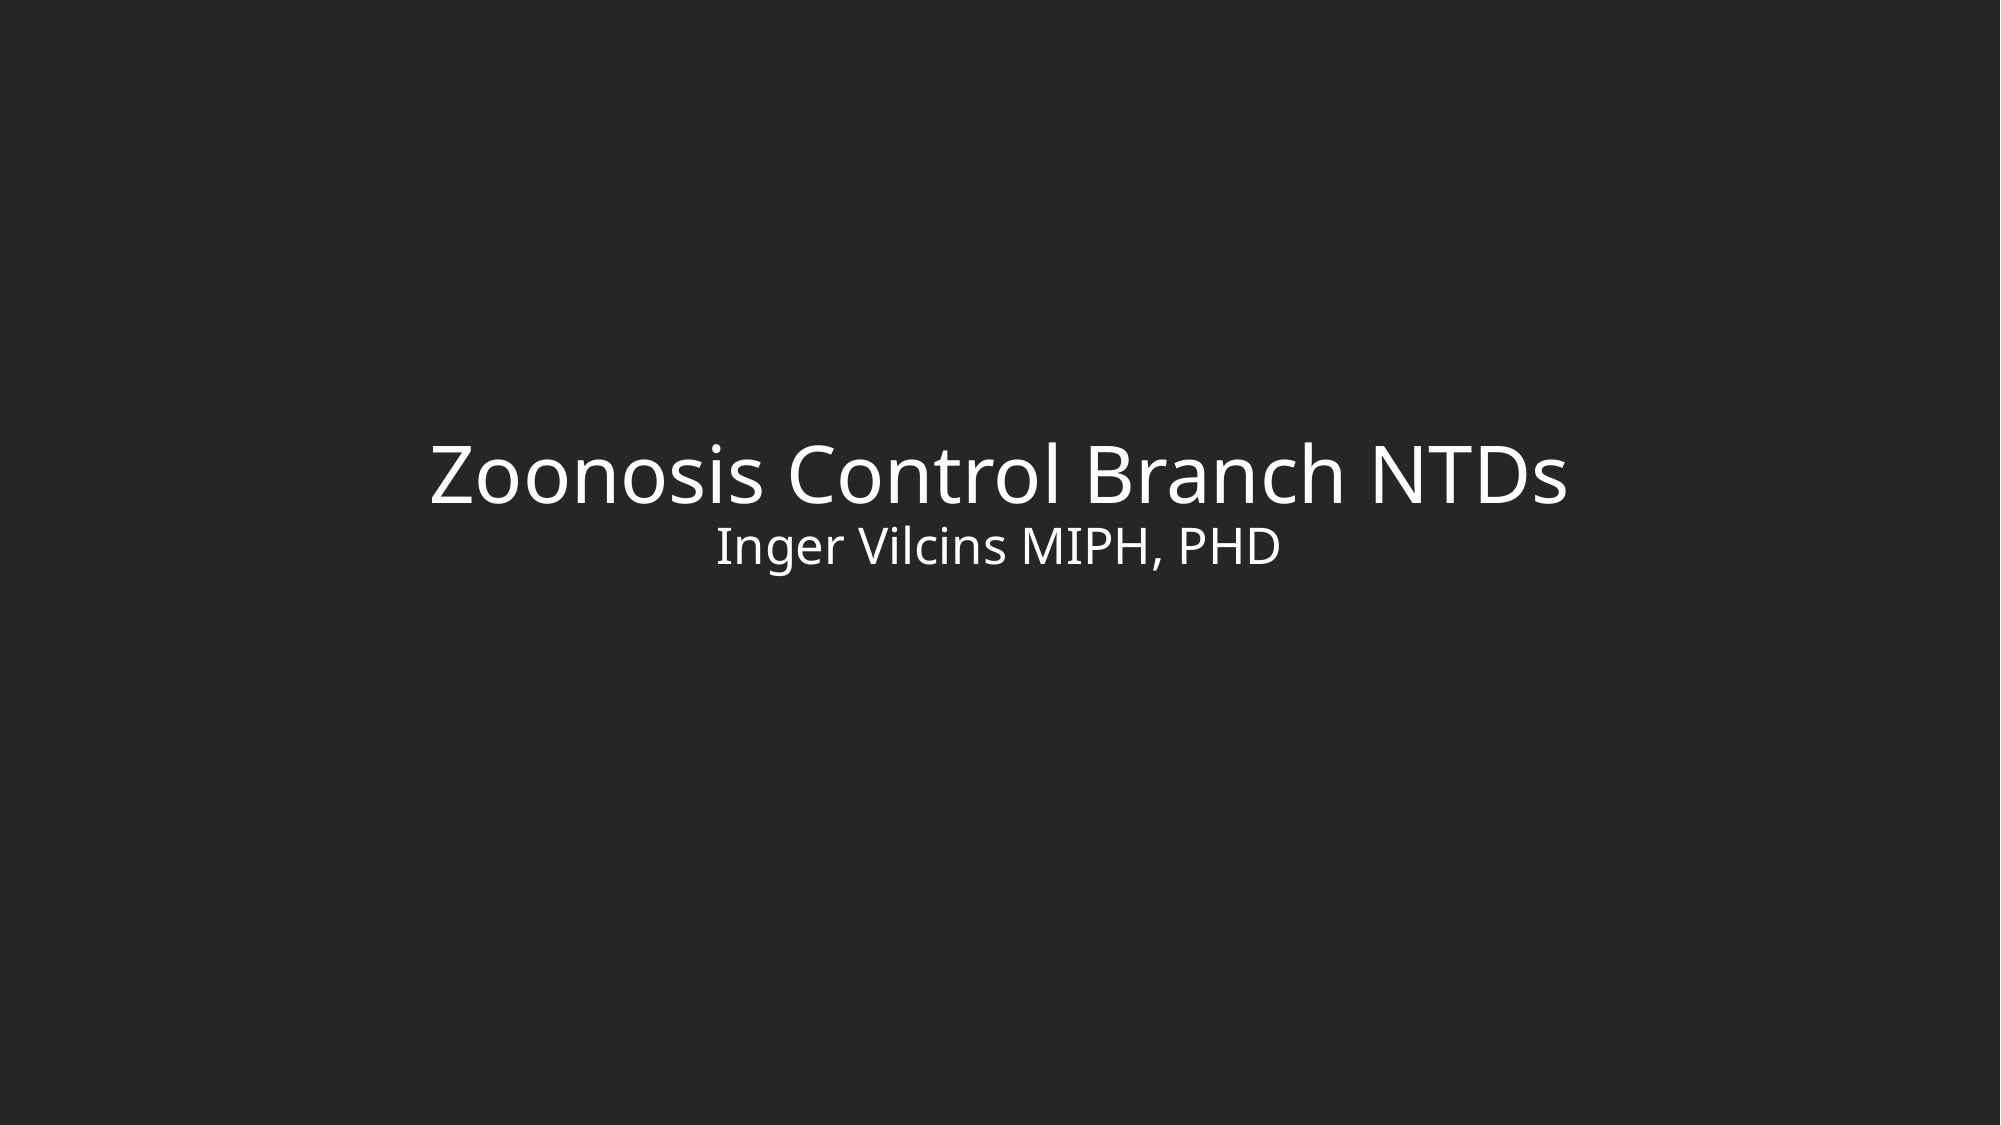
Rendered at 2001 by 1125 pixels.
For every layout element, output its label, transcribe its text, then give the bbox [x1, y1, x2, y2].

title Zoonosis Control Branch NTDs Inger Vilcins MIPH, PHD [137, 426, 1863, 644]
